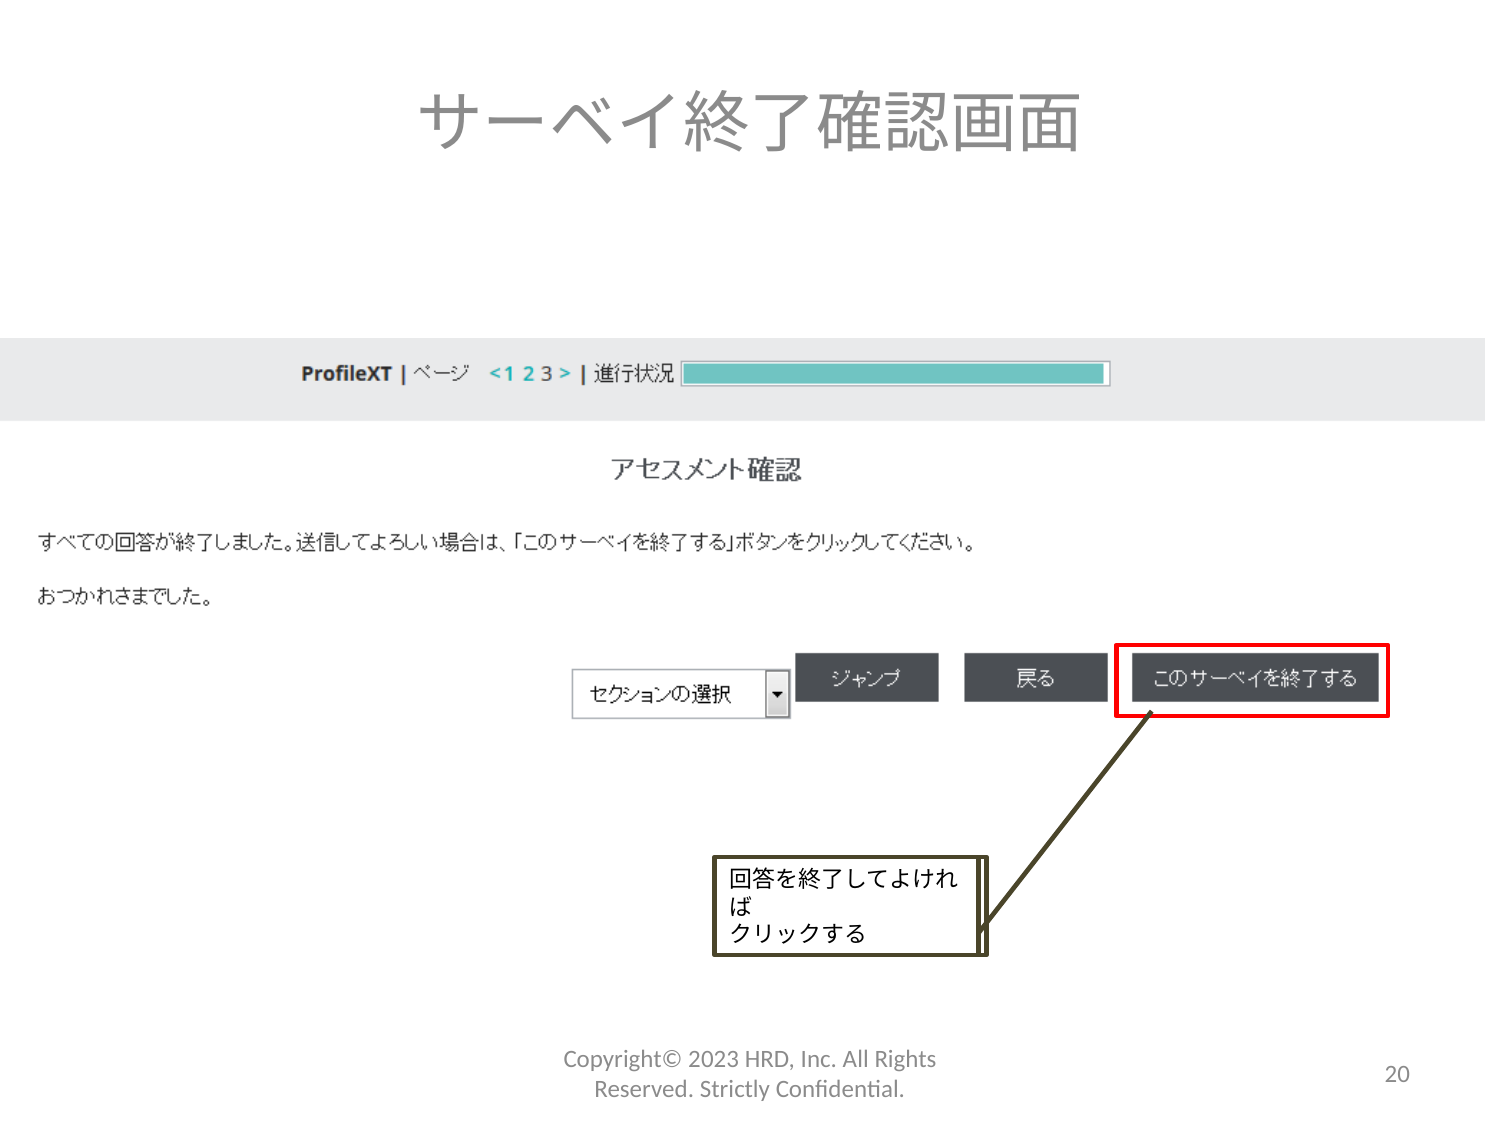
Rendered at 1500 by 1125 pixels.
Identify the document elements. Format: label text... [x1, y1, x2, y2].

text_box 回答を終了してよければ クリックする [712, 839, 1055, 957]
title サーベイ終了確認画面 [75, 26, 1425, 214]
picture [0, 337, 1485, 832]
slide_number 20 [1074, 1042, 1425, 1103]
footer Copyright©️ 2023 HRD, Inc. All Rights Reserved. Strictly Confidential. [512, 1042, 988, 1103]
